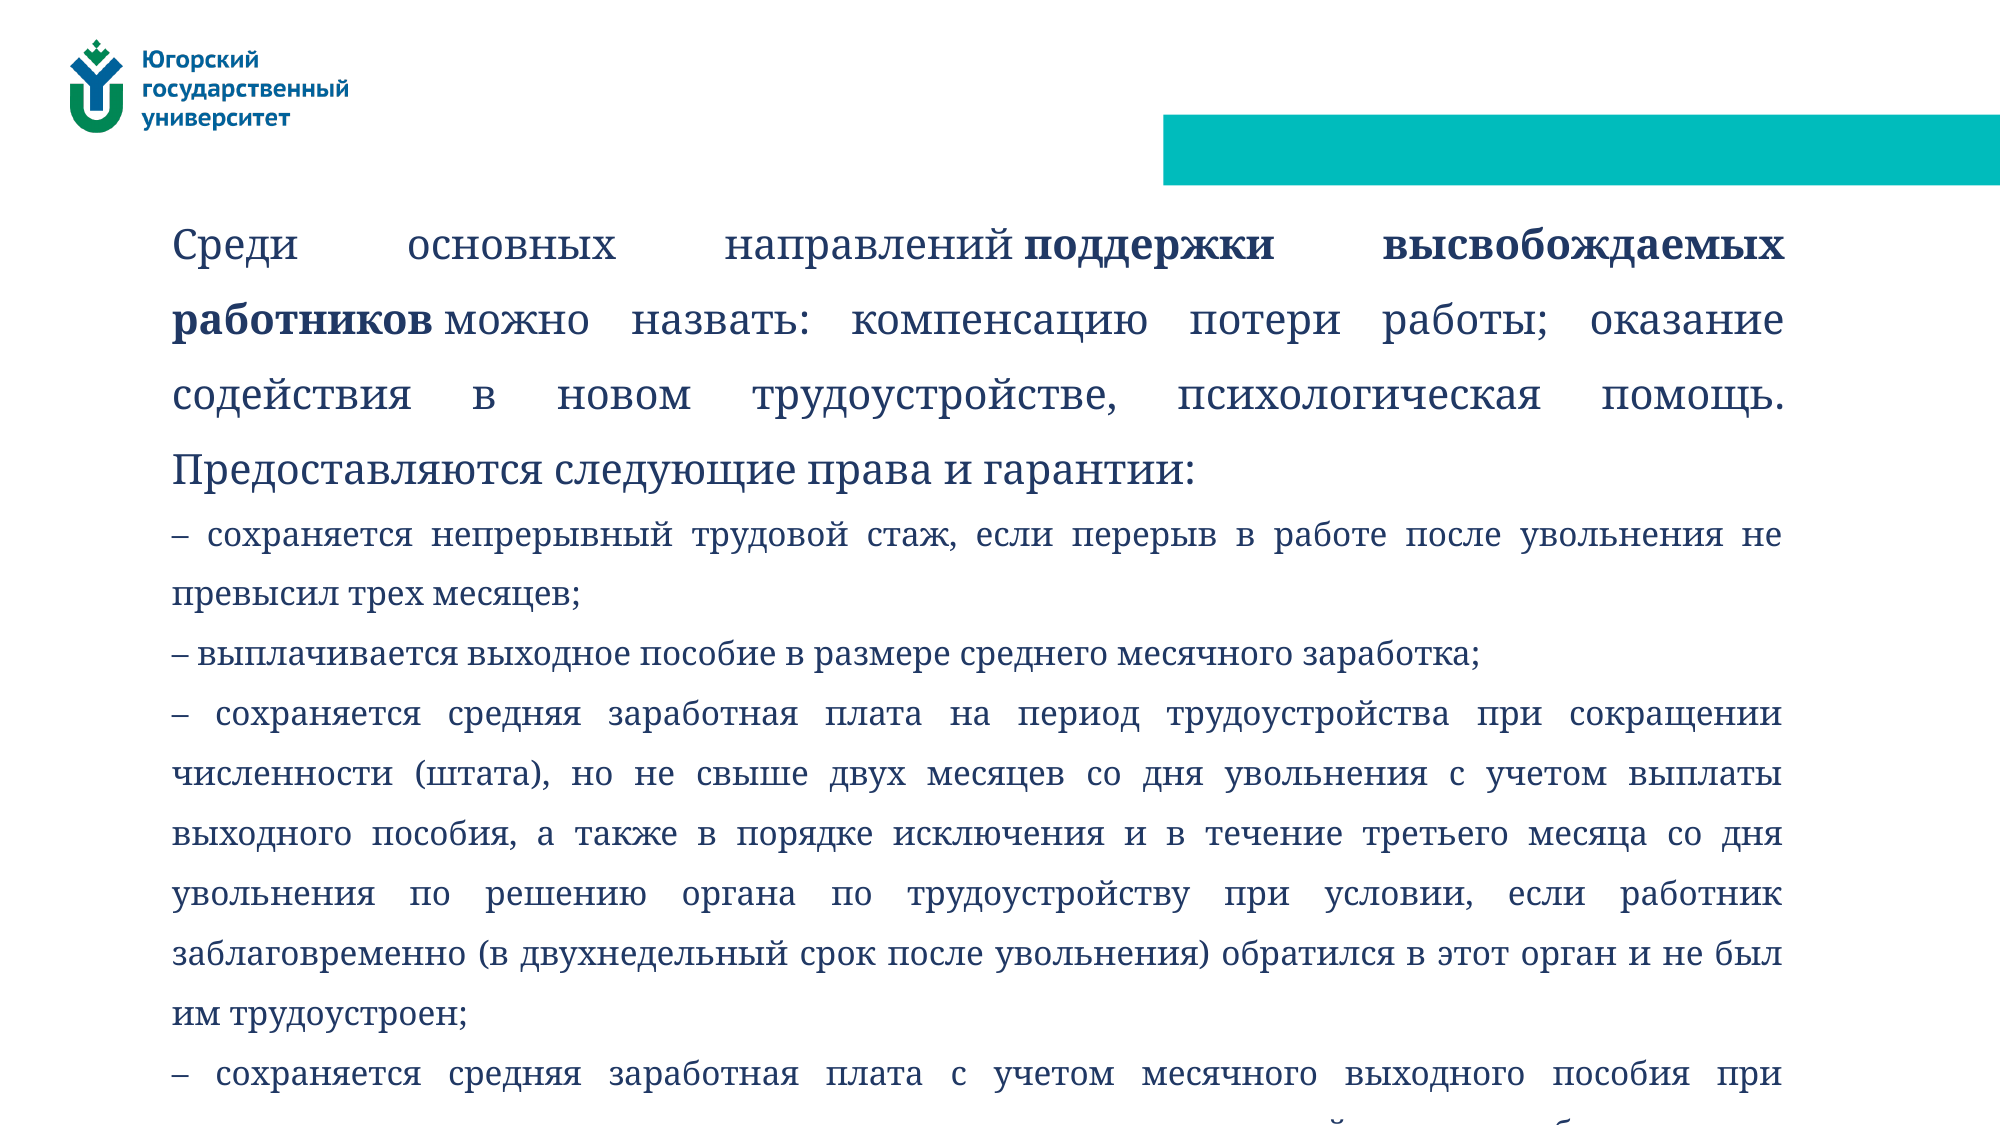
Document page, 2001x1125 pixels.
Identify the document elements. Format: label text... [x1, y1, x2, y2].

text_box Среди основных направлений поддержки высвобождаемых работников можно назвать: компенсацию потери работы; оказание содействия в новом трудоустройстве, психологическая помощь. Предоставляются следующие права и гарантии: – сохраняется непрерывный трудовой стаж, если перерыв в работе после увольнения не превысил трех месяцев; – выплачивается выходное пособие в размере среднего месячного заработка; – сохраняется средняя заработная плата на период трудоустройства при сокращении численности (штата), но не свыше двух месяцев со дня увольнения с учетом выплаты выходного пособия, а также в порядке исключения и в течение третьего месяца со дня увольнения по решению органа по трудоустройству при условии, если работник заблаговременно (в двухнедельный срок после увольнения) обратился в этот орган и не был им трудоустроен; – сохраняется средняя заработная плата с учетом месячного выходного пособия при ликвидации и реорганизации предприятия на период трудоустройства, но не более чем на три месяца. [157, 185, 1800, 1125]
picture [70, 39, 348, 133]
text_box [1162, 114, 2000, 186]
